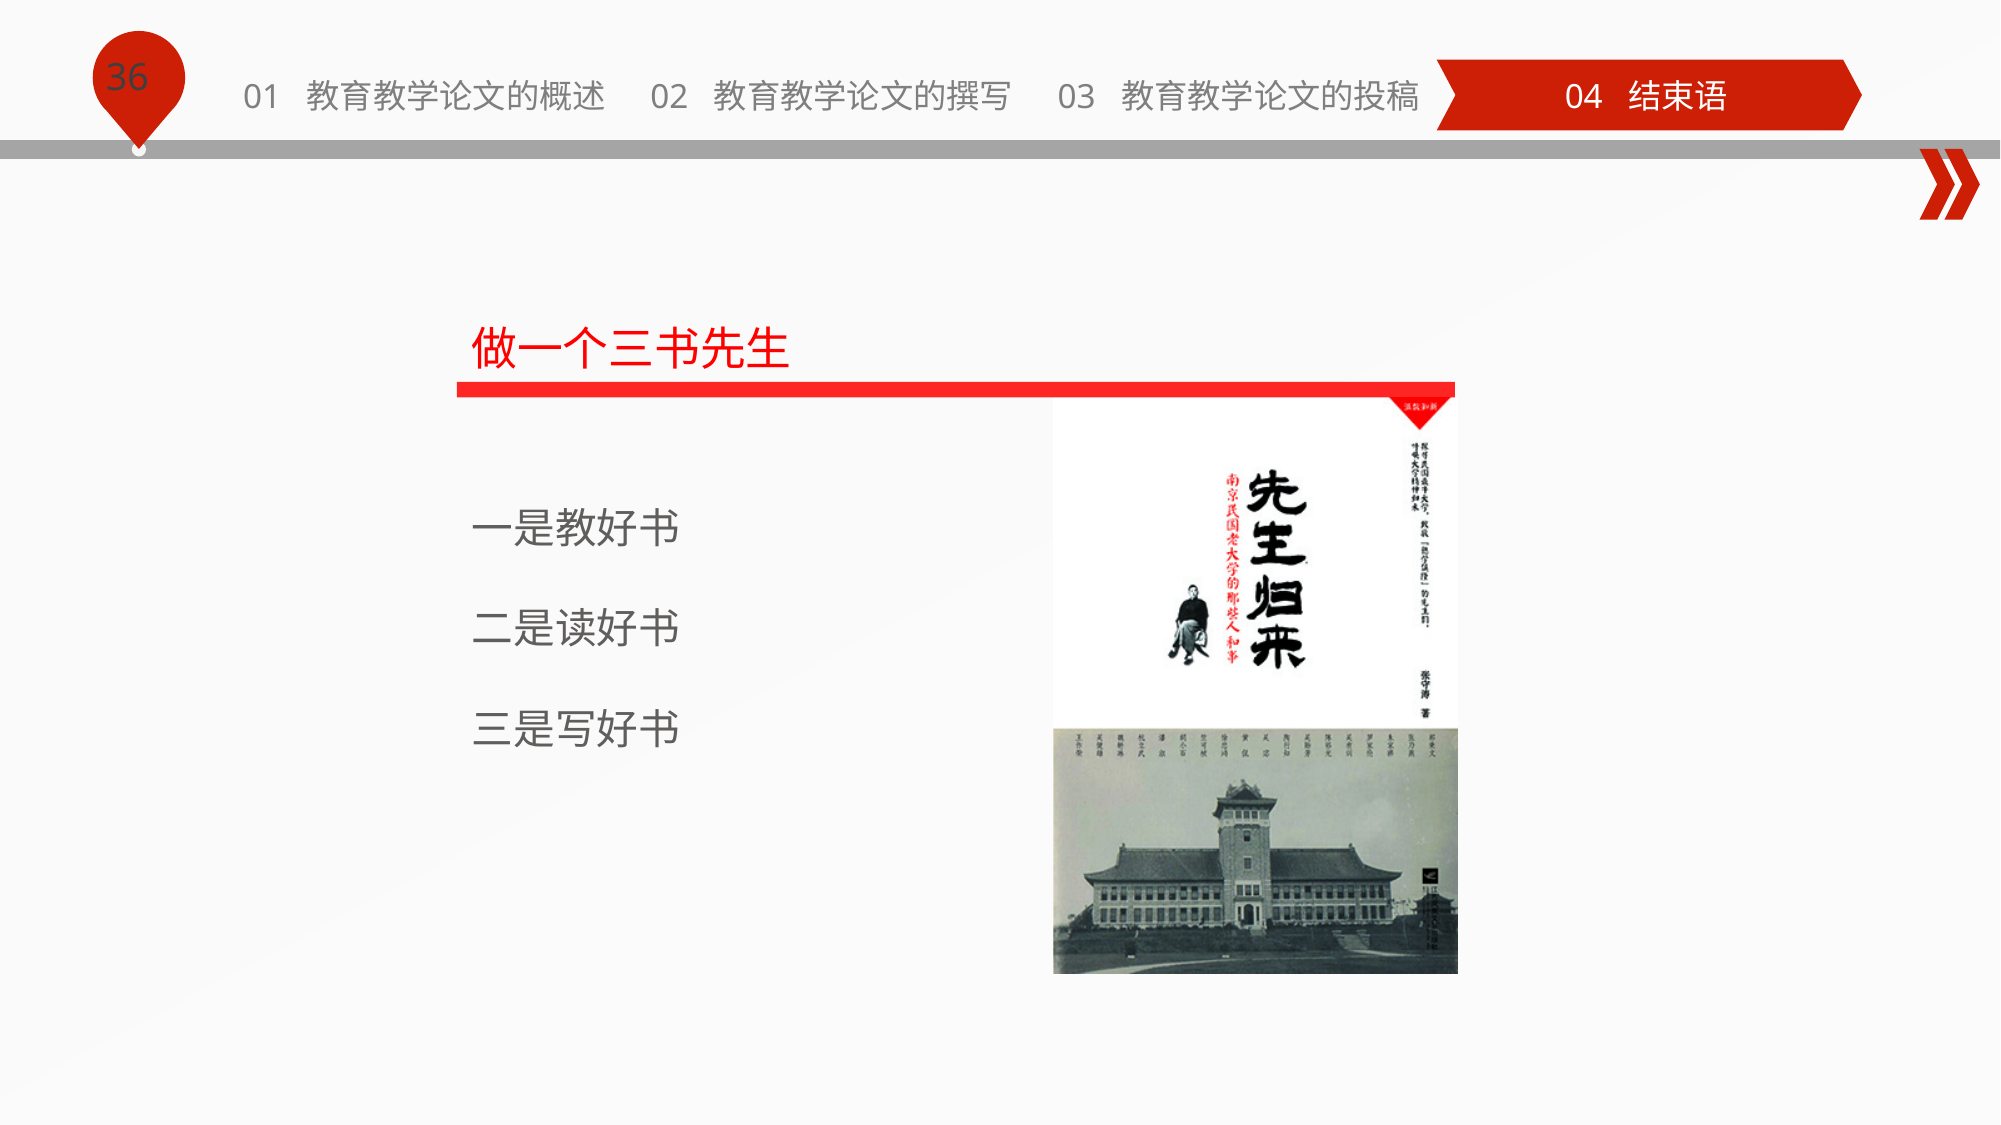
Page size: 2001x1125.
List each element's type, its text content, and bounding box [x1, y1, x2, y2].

text_box 01 教育教学论文的概述 [238, 74, 611, 115]
text_box 做一个三书先生 [456, 311, 1272, 381]
text_box 02 教育教学论文的撰写 [645, 74, 1018, 115]
text_box [456, 381, 1455, 398]
text_box 03 教育教学论文的投稿 [1053, 74, 1425, 115]
text_box 一是教好书 二是读好书 三是写好书 [456, 444, 719, 760]
text_box [1436, 59, 1862, 131]
text_box 04 结束语 [1460, 74, 1833, 115]
picture [1052, 397, 1458, 974]
